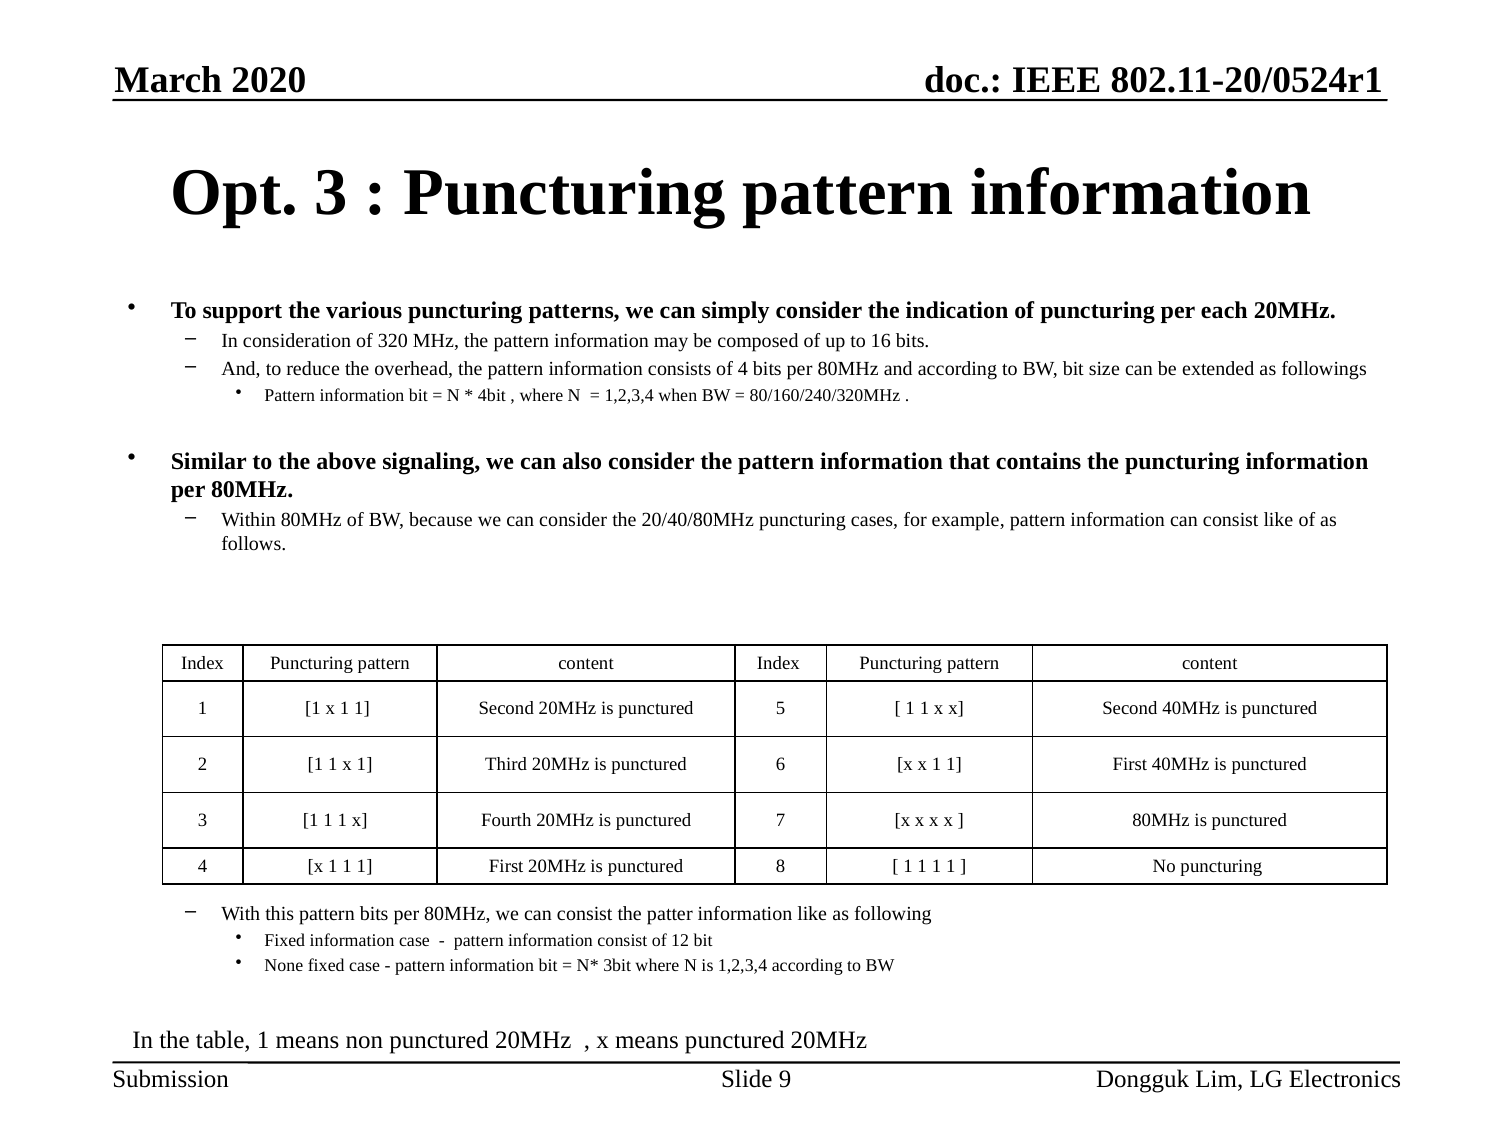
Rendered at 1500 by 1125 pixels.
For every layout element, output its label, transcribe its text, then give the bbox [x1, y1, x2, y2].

table_cell 6 [736, 737, 826, 792]
table_header Puncturing pattern [244, 646, 436, 680]
table_cell 5 [736, 682, 826, 736]
table_cell First 40MHz is punctured [1033, 737, 1386, 792]
table_cell 7 [736, 793, 826, 847]
list To support the various puncturing patterns, we can simply consider the indication of puncturing per each 20MHz. In consideration of 320 MHz, the pattern information may be composed of up to 16 bits. And, to reduce the overhead, the pattern information consists of 4 bits per 80MHz and according to BW, bit size can be extended as followings Pattern information bit = N * 4bit , where N = 1,2,3,4 when BW = 80/160/240/320MHz . Similar to the above signaling, we can also consider the pattern information that contains the puncturing information per 80MHz. Within 80MHz of BW, because we can consider the 20/40/80MHz puncturing cases, for example, pattern information can consist like of as follows. With this pattern bits per 80MHz, we can consist the patter information like as following Fixed information case - pattern information consist of 12 bit None fixed case - pattern information bit = N* 3bit where N is 1,2,3,4 according to BW [112, 287, 1388, 1000]
table_cell [ 1 1 1 1 ] [827, 849, 1032, 883]
table_header Index [736, 646, 826, 680]
table_cell 3 [163, 793, 242, 847]
table_cell [x x 1 1] [827, 737, 1032, 792]
footer Dongguk Lim, LG Electronics [1092, 1061, 1402, 1093]
title Opt. 3 : Puncturing pattern information [112, 112, 1388, 263]
table_cell Third 20MHz is punctured [438, 737, 734, 792]
table_cell [1 x 1 1] [244, 682, 436, 736]
table_cell 8 [736, 849, 826, 883]
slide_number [114, 54, 309, 101]
table_header content [1033, 646, 1386, 680]
table_cell No puncturing [1033, 849, 1386, 883]
table_cell [ 1 1 x x] [827, 682, 1032, 736]
table_header content [438, 646, 734, 680]
table_cell [x 1 1 1] [244, 849, 436, 883]
table_header Index [163, 646, 242, 680]
table_cell 4 [163, 849, 242, 883]
table_cell [1 1 1 x] [244, 793, 436, 847]
table_cell 1 [163, 682, 242, 736]
table_cell 80MHz is punctured [1033, 793, 1386, 847]
table_cell Second 40MHz is punctured [1033, 682, 1386, 736]
table_cell 2 [163, 737, 242, 792]
text_box In the table, 1 means non punctured 20MHz , x means punctured 20MHz [117, 1016, 890, 1091]
table_cell [x x x x ] [827, 793, 1032, 847]
table_header Puncturing pattern [827, 646, 1032, 680]
table_cell Fourth 20MHz is punctured [438, 793, 734, 847]
table_cell First 20MHz is punctured [438, 849, 734, 883]
table_cell Second 20MHz is punctured [438, 682, 734, 736]
table_cell [1 1 x 1] [244, 737, 436, 792]
